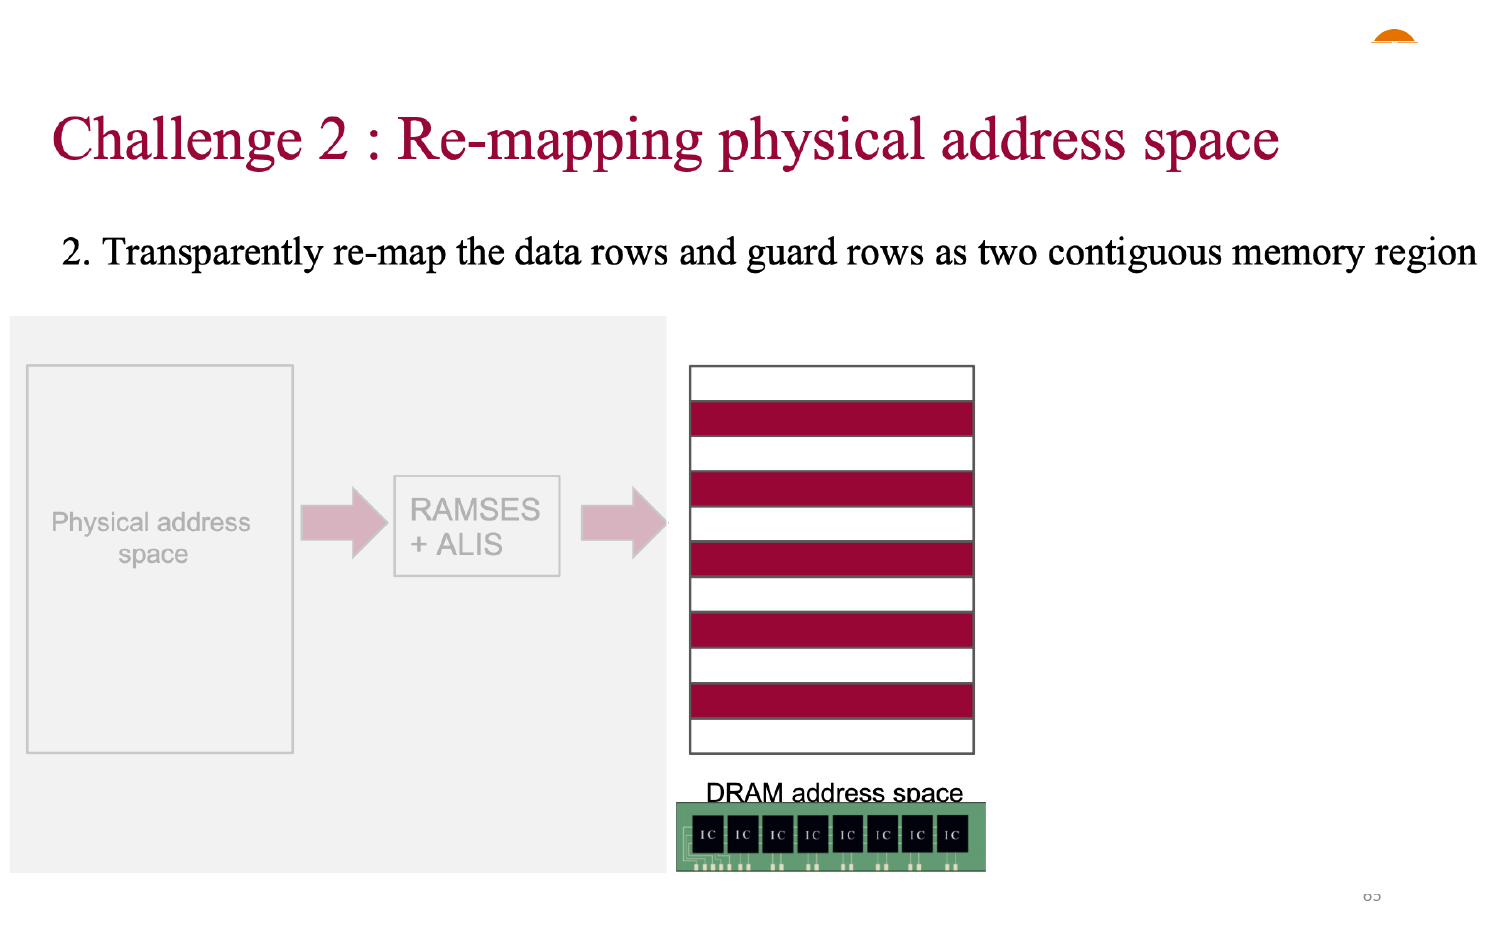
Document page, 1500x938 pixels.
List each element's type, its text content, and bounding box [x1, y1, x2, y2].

picture [0, 43, 1500, 894]
slide_number 65 [1059, 894, 1397, 919]
